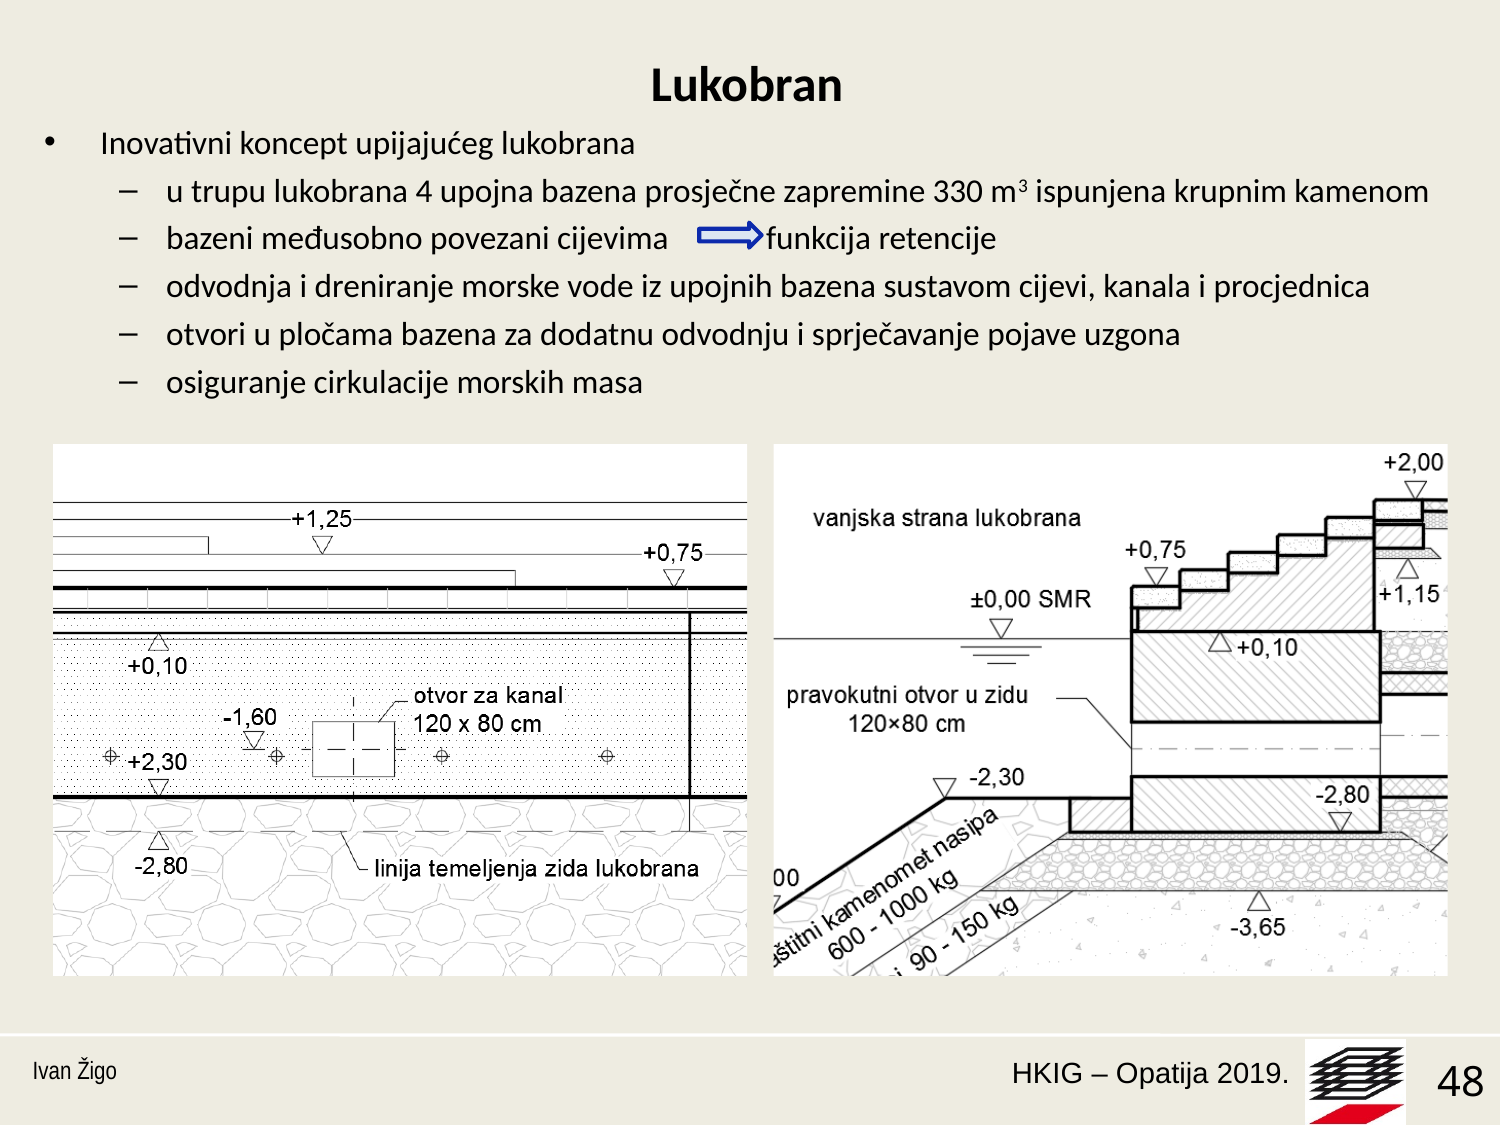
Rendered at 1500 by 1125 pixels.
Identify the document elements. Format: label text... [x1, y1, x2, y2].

text_box Lukobran [0, 0, 1495, 126]
list Inovativni koncept upijajućeg lukobrana u trupu lukobrana 4 upojna bazena prosječne zapremine 330 m3 ispunjena krupnim kamenom bazeni međusobno povezani cijevima funkcija retencije odvodnja i dreniranje morske vode iz upojnih bazena sustavom cijevi, kanala i procjednica otvori u pločama bazena za dodatnu odvodnju i sprječavanje pojave uzgona osiguranje cirkulacije morskih masa [29, 126, 1454, 1038]
text_box [697, 220, 764, 250]
picture [1305, 1039, 1406, 1125]
picture [773, 444, 1448, 977]
picture [52, 444, 748, 977]
slide_number 48 [1316, 1046, 1500, 1125]
slide_number Ivan Žigo [17, 1046, 550, 1125]
